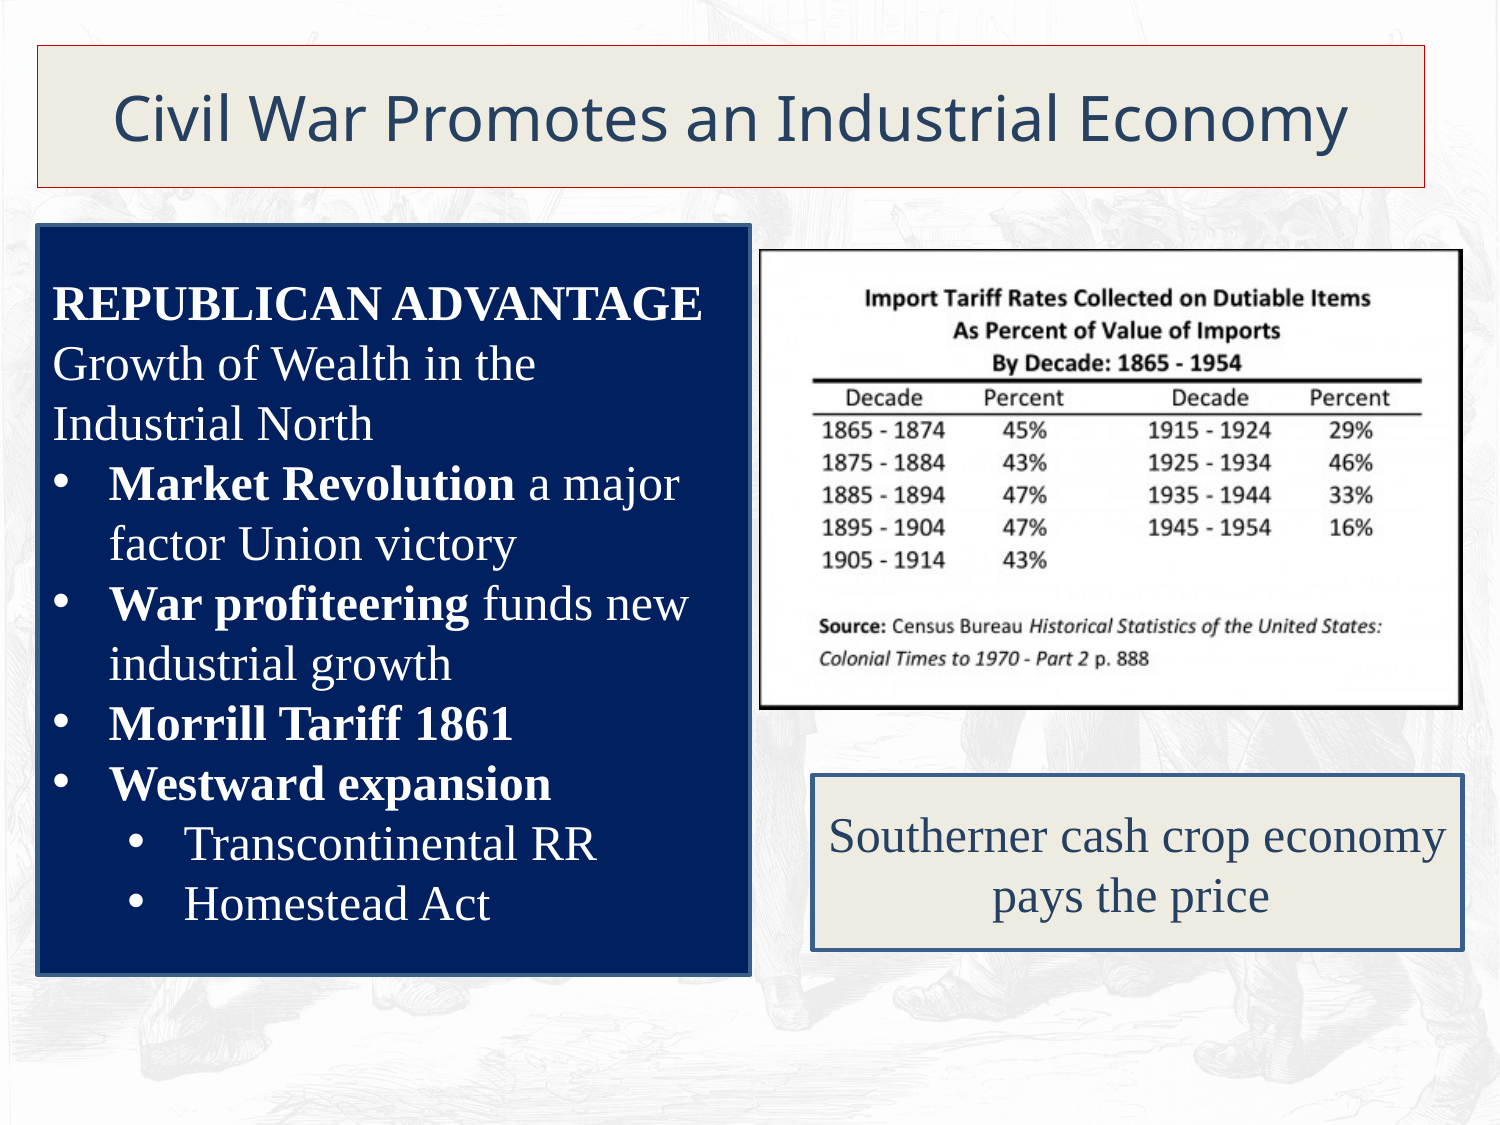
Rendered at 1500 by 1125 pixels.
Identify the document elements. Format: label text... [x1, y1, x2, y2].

title Civil War Promotes an Industrial Economy [37, 45, 1425, 188]
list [759, 249, 1463, 710]
text_box REPUBLICAN ADVANTAGE Growth of Wealth in the Industrial North Market Revolution a major factor Union victory War profiteering funds new industrial growth Morrill Tariff 1861 Westward expansion Transcontinental RR Homestead Act [35, 223, 752, 977]
text_box Southerner cash crop economy pays the price [810, 773, 1465, 952]
